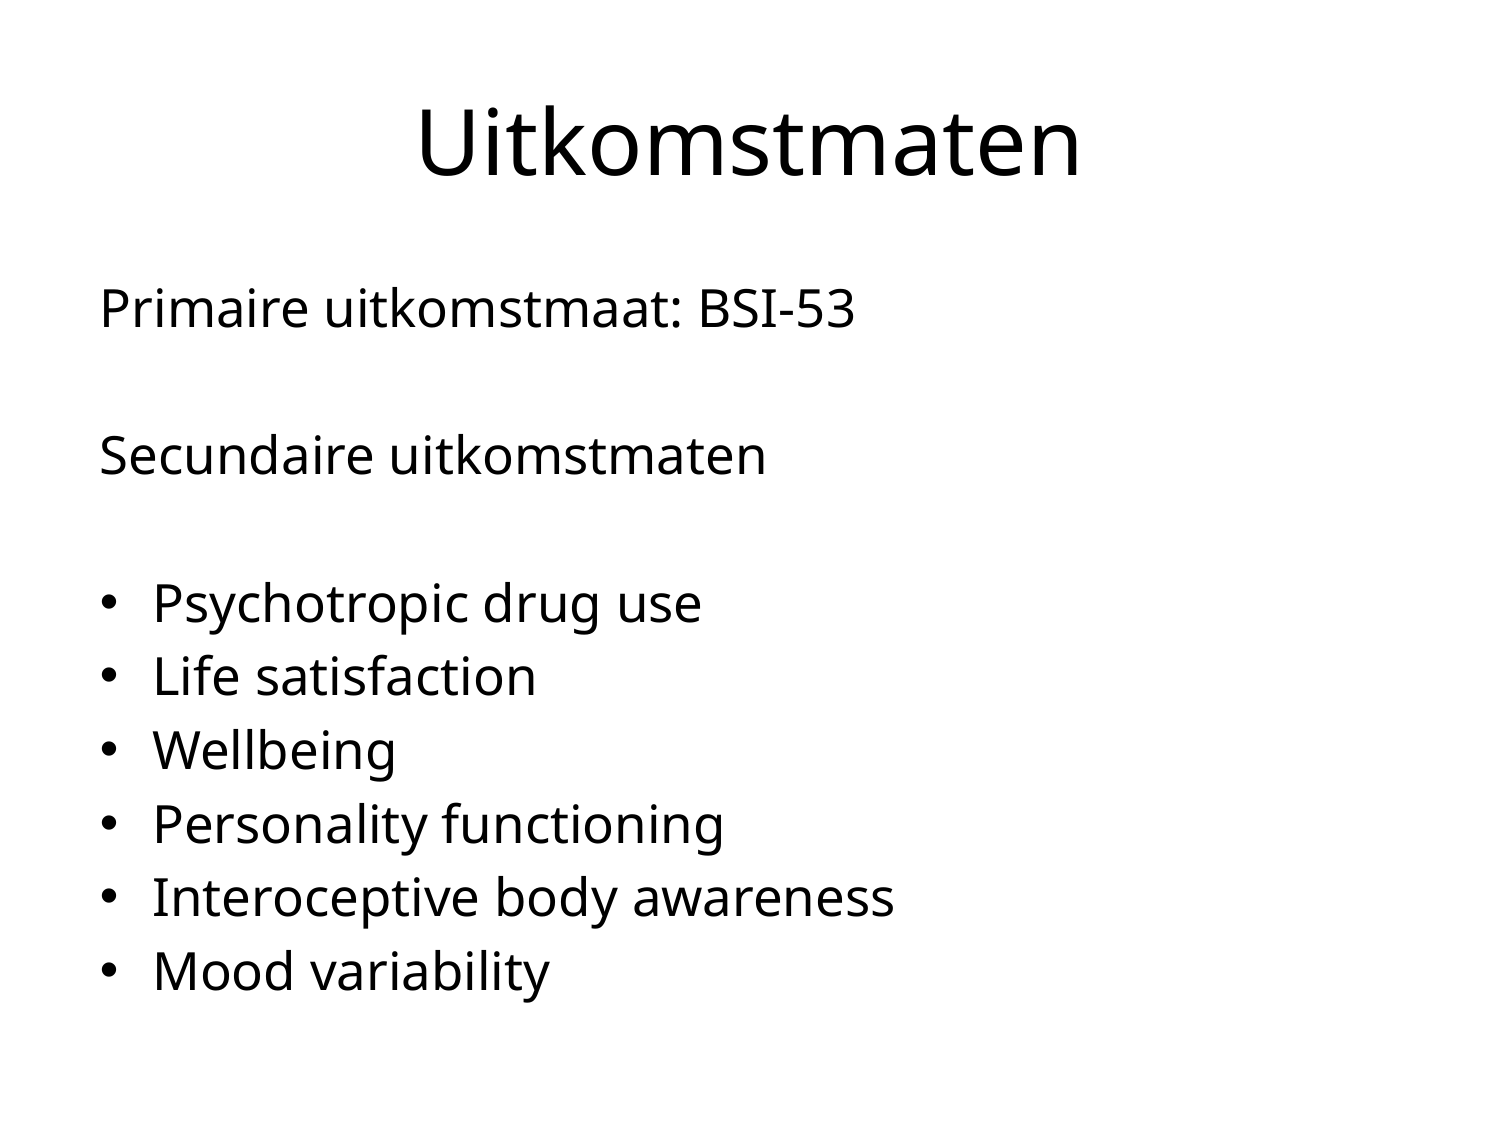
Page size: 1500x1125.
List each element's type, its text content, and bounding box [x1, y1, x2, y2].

title Uitkomstmaten [75, 45, 1425, 233]
list Primaire uitkomstmaat: BSI-53 Secundaire uitkomstmaten Psychotropic drug use Life satisfaction Wellbeing Personality functioning Interoceptive body awareness Mood variability [85, 267, 1436, 1010]
